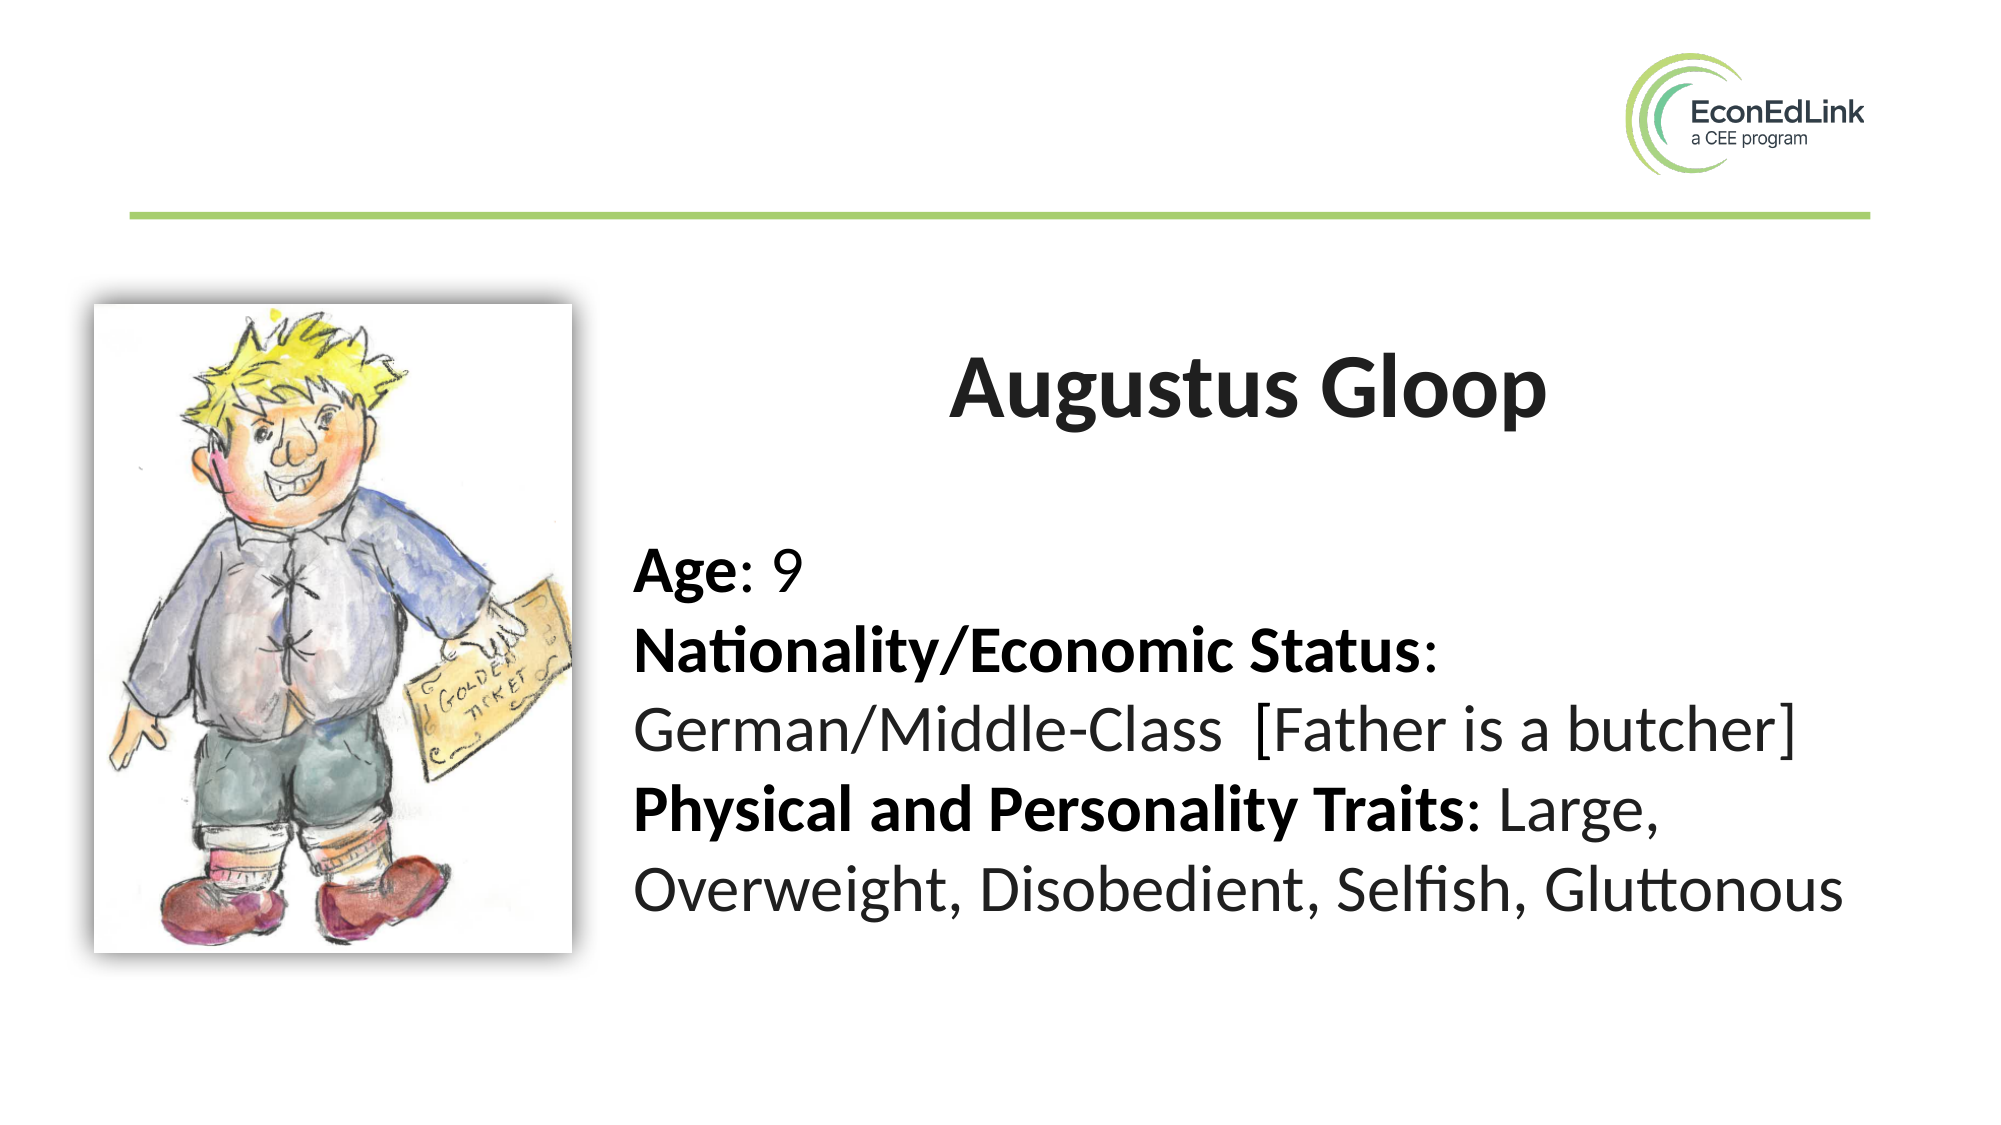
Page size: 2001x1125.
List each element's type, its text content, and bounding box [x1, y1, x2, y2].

picture [94, 304, 572, 953]
text_box Augustus Gloop Age: 9 Nationality/Economic Status: German/Middle-Class [Father is a butcher] Physical and Personality Traits: Large, Overweight, Disobedient, Selfish, Gluttonous [618, 318, 1881, 933]
